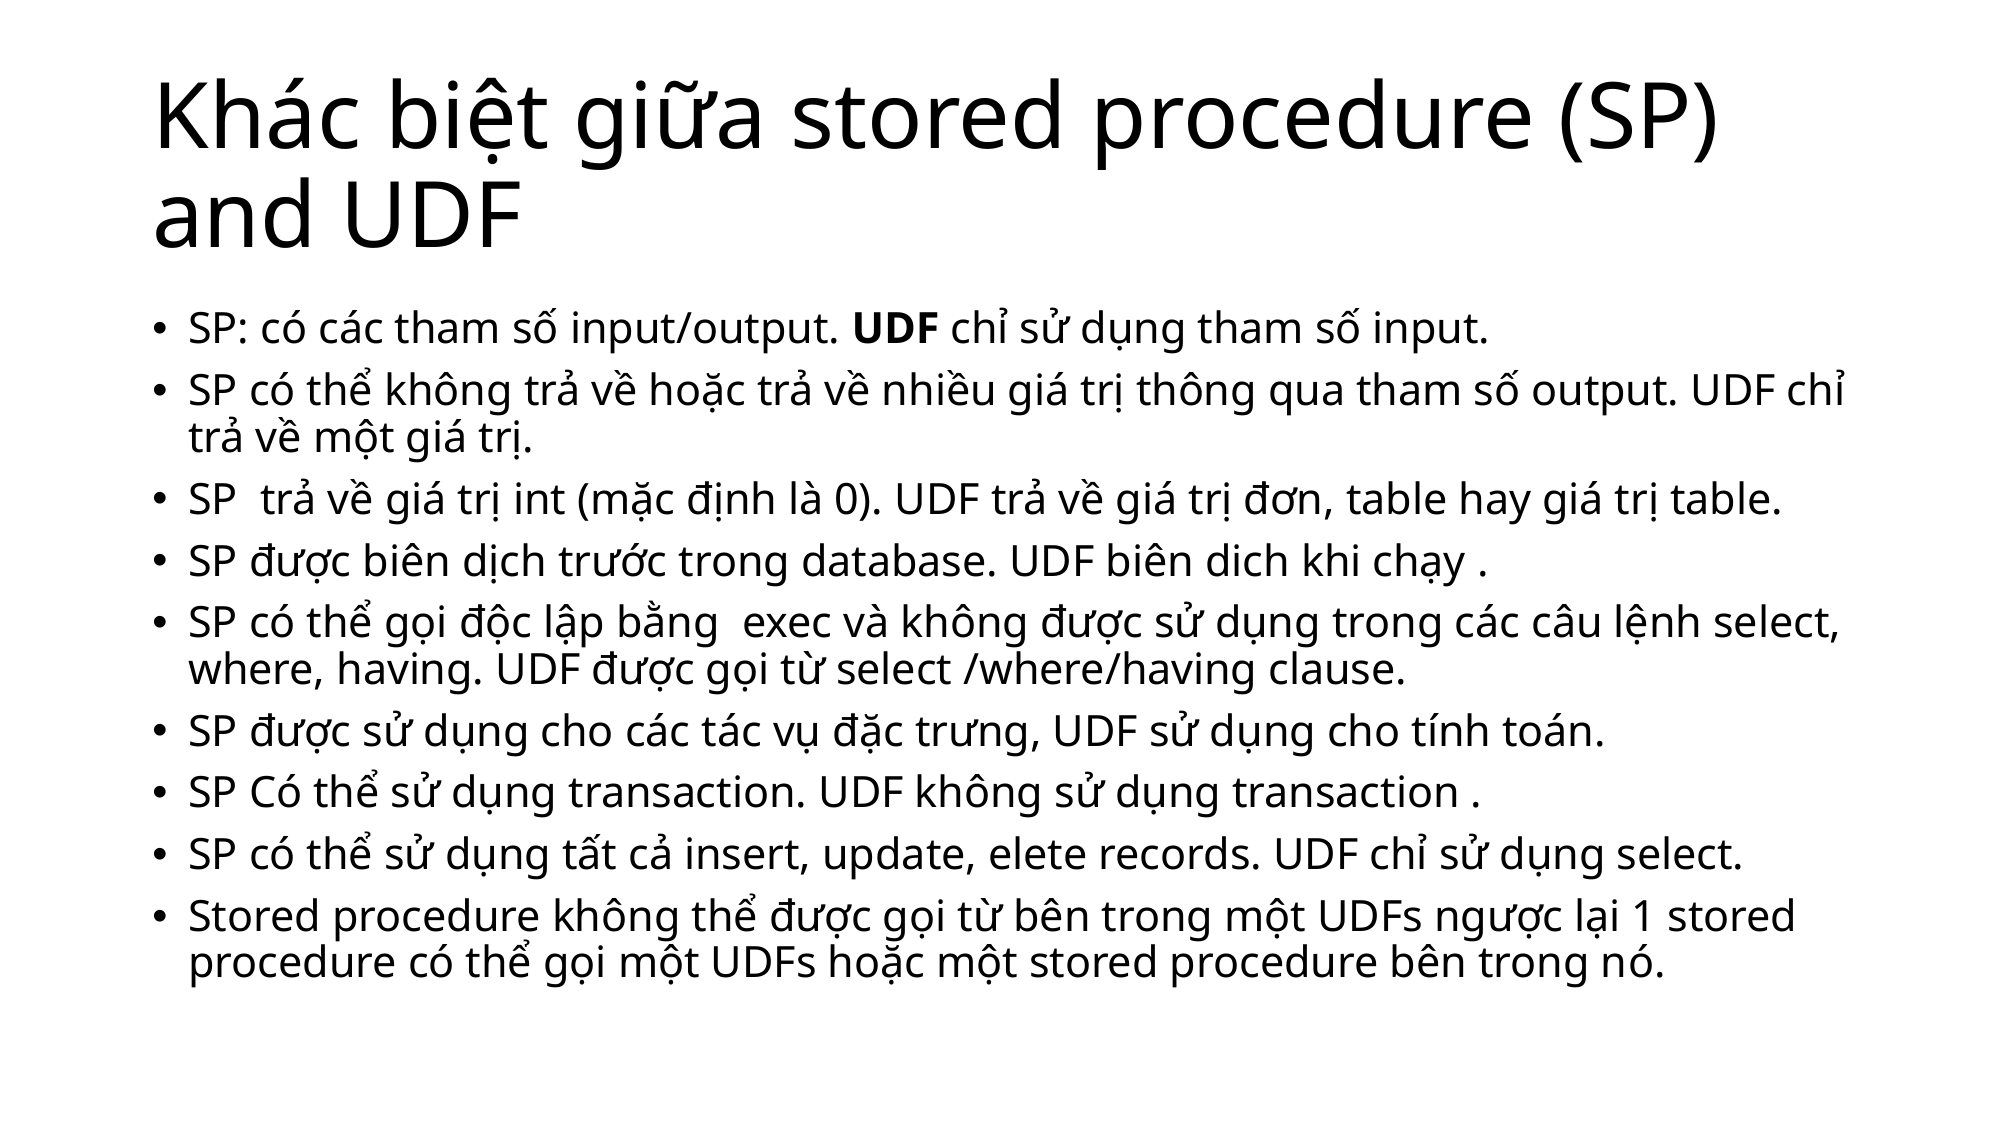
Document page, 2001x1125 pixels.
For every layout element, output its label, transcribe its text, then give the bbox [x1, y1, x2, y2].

title Khác biệt giữa stored procedure (SP) and UDF [137, 59, 1863, 278]
list SP: có các tham số input/output. UDF chỉ sử dụng tham số input. SP có thể không trả về hoặc trả về nhiều giá trị thông qua tham số output. UDF chỉ trả về một giá trị. SP trả về giá trị int (mặc định là 0). UDF trả về giá trị đơn, table hay giá trị table. SP được biên dịch trước trong database. UDF biên dich khi chạy . SP có thể gọi độc lập bằng exec và không được sử dụng trong các câu lệnh select, where, having. UDF được gọi từ select /where/having clause. SP được sử dụng cho các tác vụ đặc trưng, UDF sử dụng cho tính toán. SP Có thể sử dụng transaction. UDF không sử dụng transaction . SP có thể sử dụng tất cả insert, update, elete records. UDF chỉ sử dụng select. Stored procedure không thể được gọi từ bên trong một UDFs ngược lại 1 stored procedure có thể gọi một UDFs hoặc một stored procedure bên trong nó. [137, 299, 1863, 1014]
